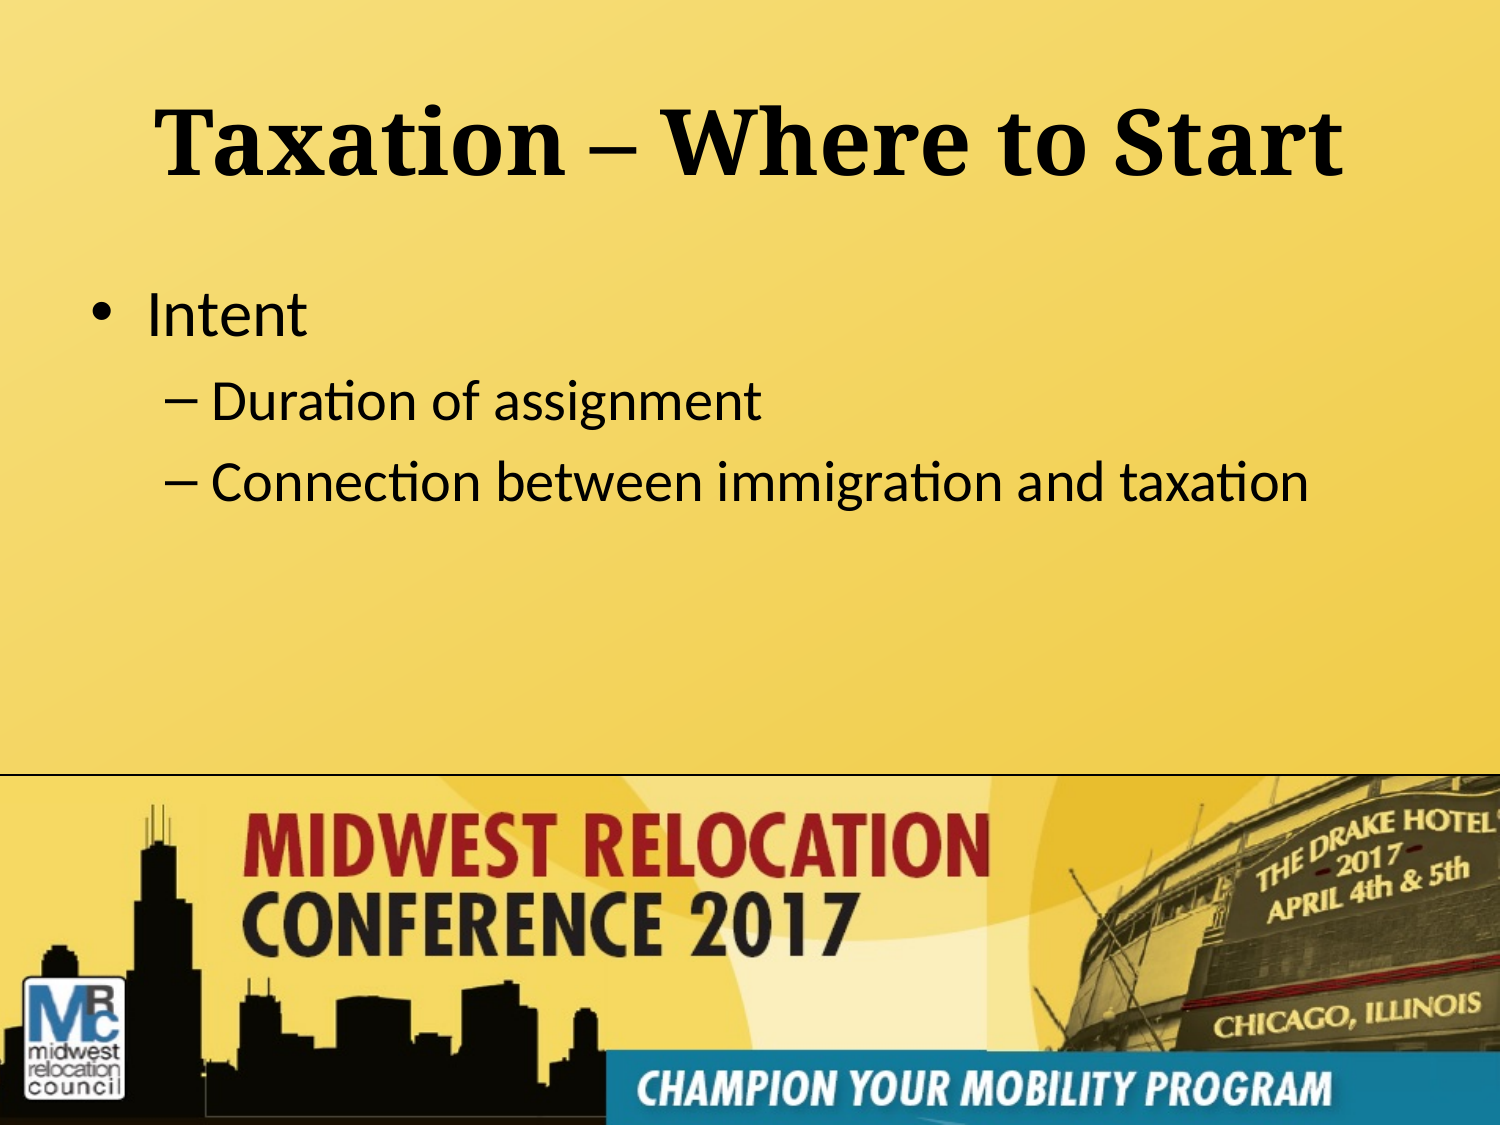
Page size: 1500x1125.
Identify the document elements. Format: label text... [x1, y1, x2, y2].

title Taxation – Where to Start [75, 45, 1425, 233]
list Intent Duration of assignment Connection between immigration and taxation [75, 262, 1425, 772]
picture [0, 776, 1500, 1125]
